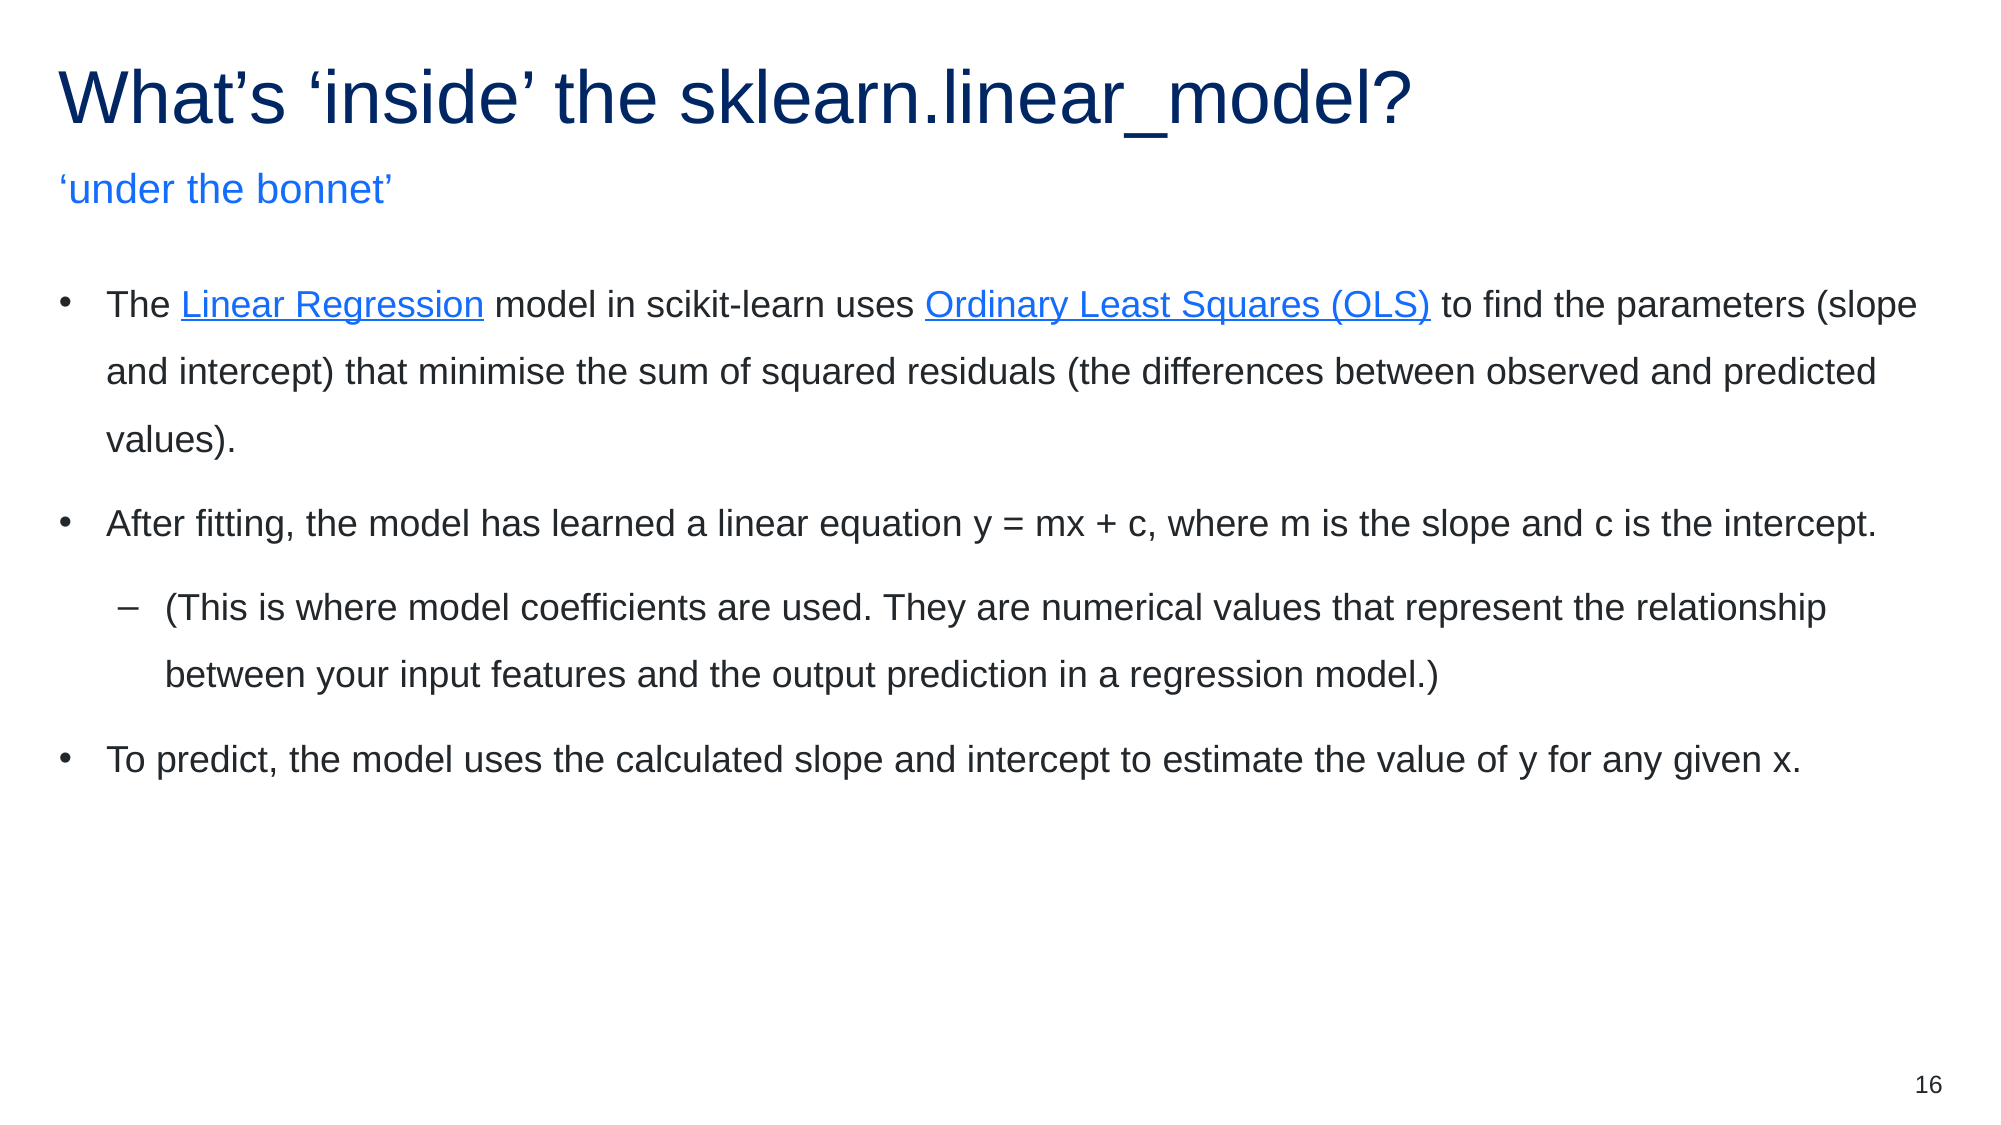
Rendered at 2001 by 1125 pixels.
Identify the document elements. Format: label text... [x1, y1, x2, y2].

list ‘under the bonnet’ [59, 161, 1943, 212]
title What’s ‘inside’ the sklearn.linear_model? [59, 59, 1943, 149]
slide_number 16 [1824, 1068, 1943, 1099]
list The Linear Regression model in scikit-learn uses Ordinary Least Squares (OLS) to find the parameters (slope and intercept) that minimise the sum of squared residuals (the differences between observed and predicted values). After fitting, the model has learned a linear equation y = mx + c, where m is the slope and c is the intercept. (This is where model coefficients are used. They are numerical values that represent the relationship between your input features and the output prediction in a regression model.) To predict, the model uses the calculated slope and intercept to estimate the value of y for any given x. [59, 257, 1943, 1046]
